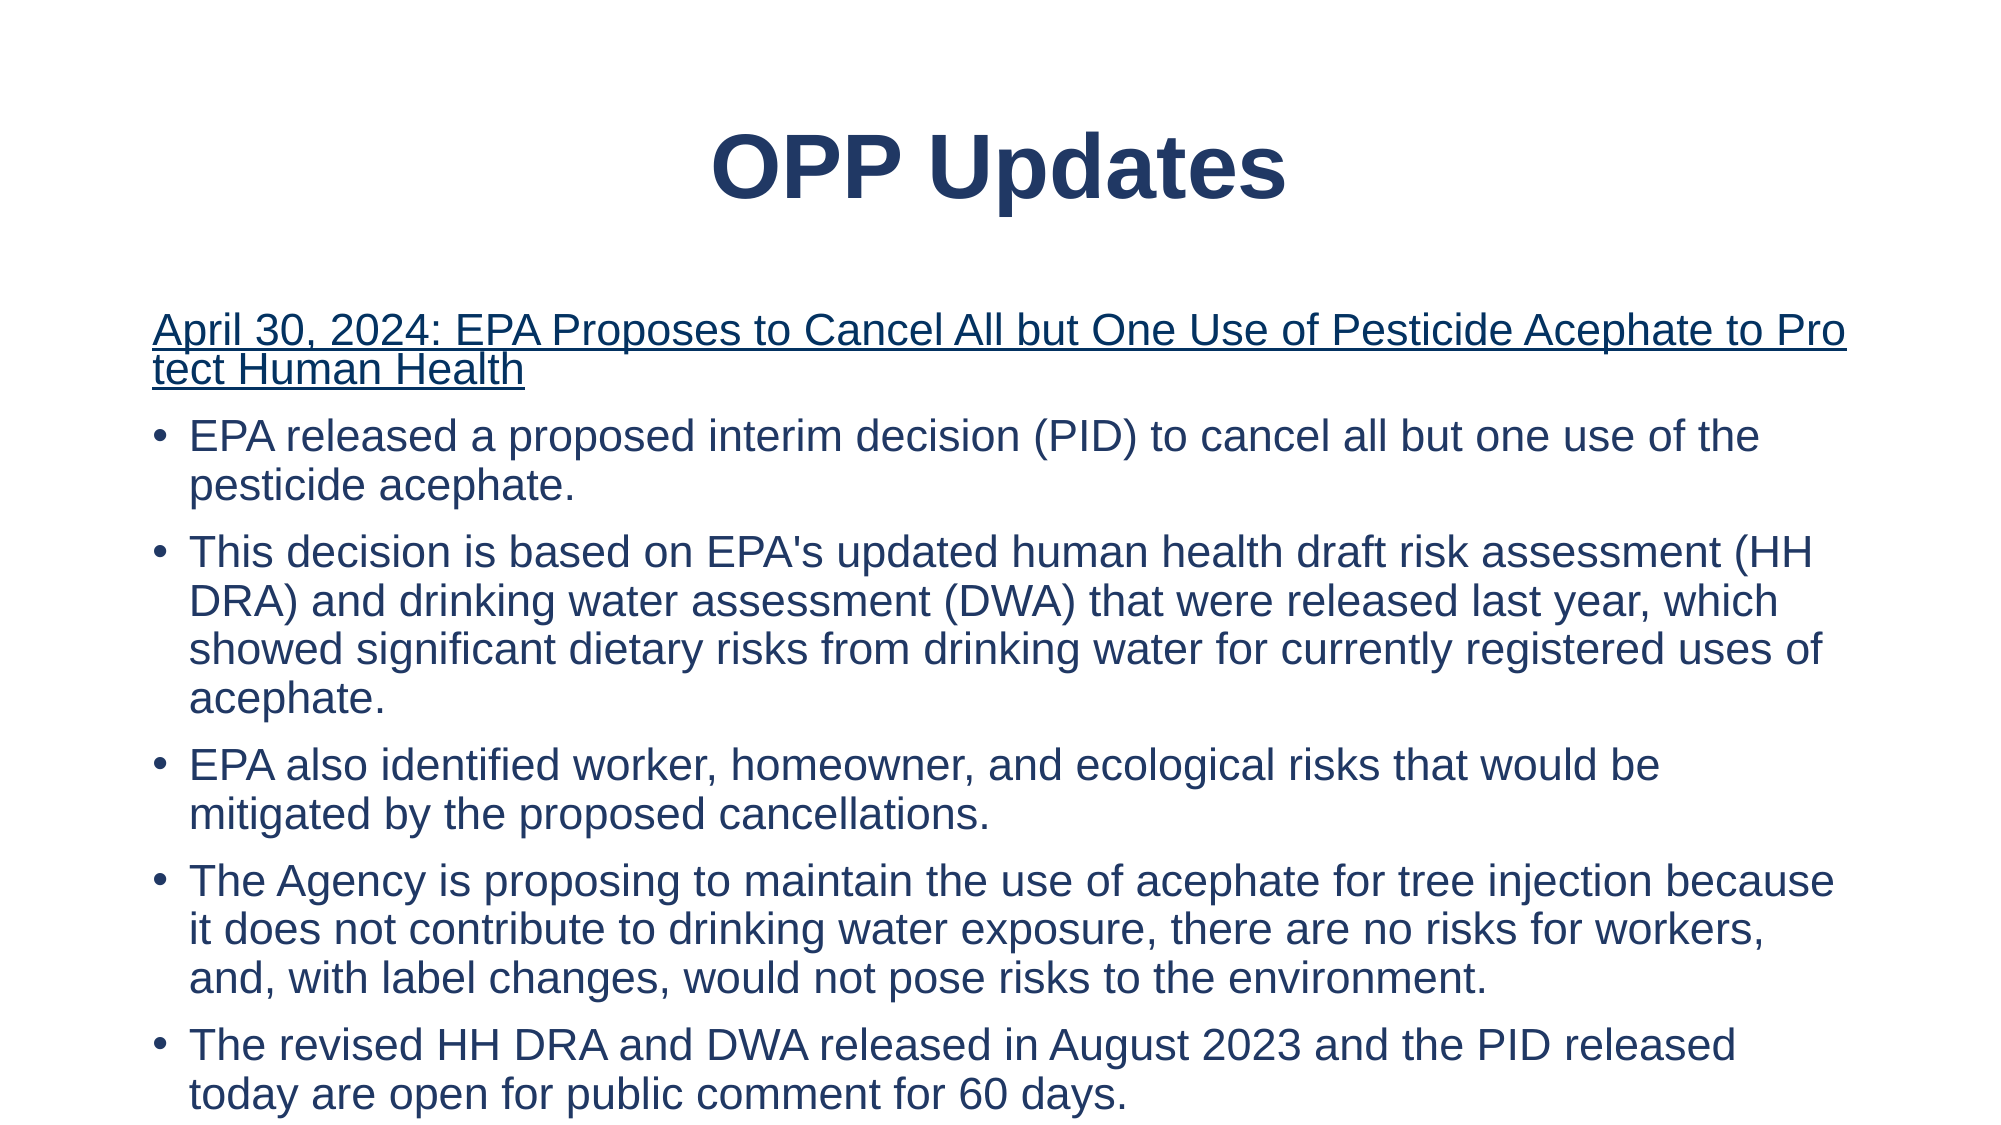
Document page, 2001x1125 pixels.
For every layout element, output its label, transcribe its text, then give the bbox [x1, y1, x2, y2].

list April 30, 2024: EPA Proposes to Cancel All but One Use of Pesticide Acephate to Protect Human Health EPA released a proposed interim decision (PID) to cancel all but one use of the pesticide acephate. This decision is based on EPA's updated human health draft risk assessment (HH DRA) and drinking water assessment (DWA) that were released last year, which showed significant dietary risks from drinking water for currently registered uses of acephate. EPA also identified worker, homeowner, and ecological risks that would be mitigated by the proposed cancellations. The Agency is proposing to maintain the use of acephate for tree injection because it does not contribute to drinking water exposure, there are no risks for workers, and, with label changes, would not pose risks to the environment. The revised HH DRA and DWA released in August 2023 and the PID released today are open for public comment for 60 days. [137, 299, 1863, 1093]
title OPP Updates [137, 59, 1863, 278]
